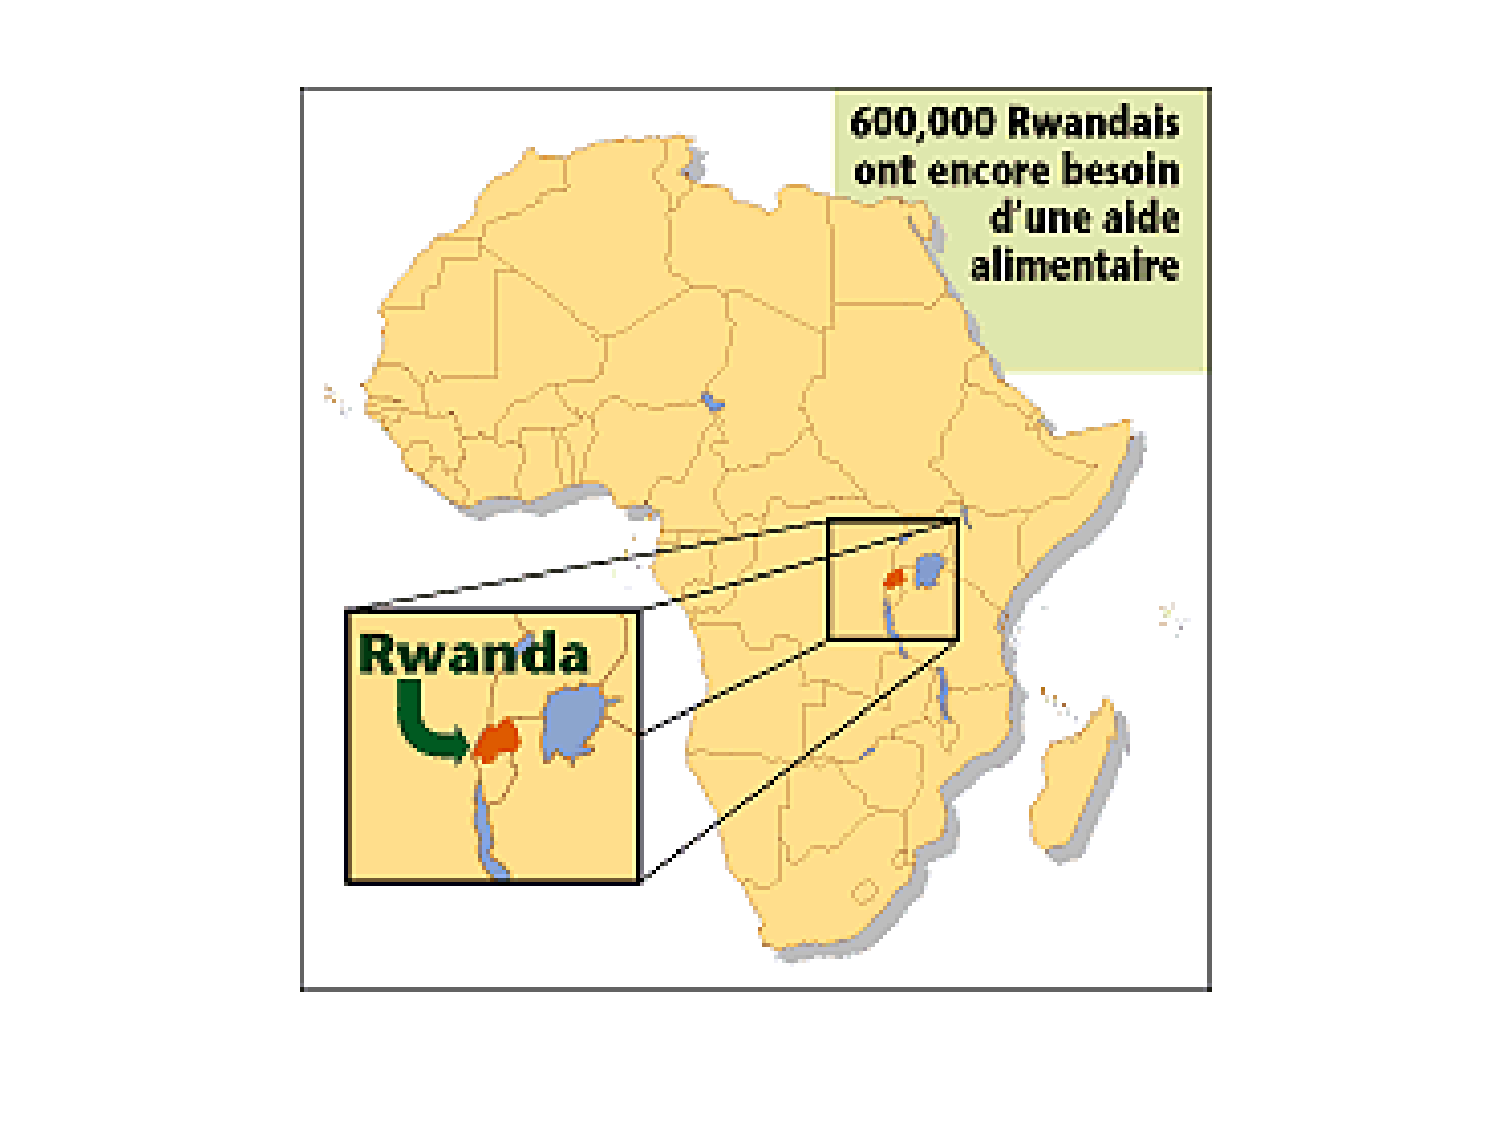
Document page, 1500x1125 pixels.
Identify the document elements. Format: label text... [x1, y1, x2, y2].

title Rwanda continued [75, 45, 1425, 233]
picture [299, 87, 1212, 992]
